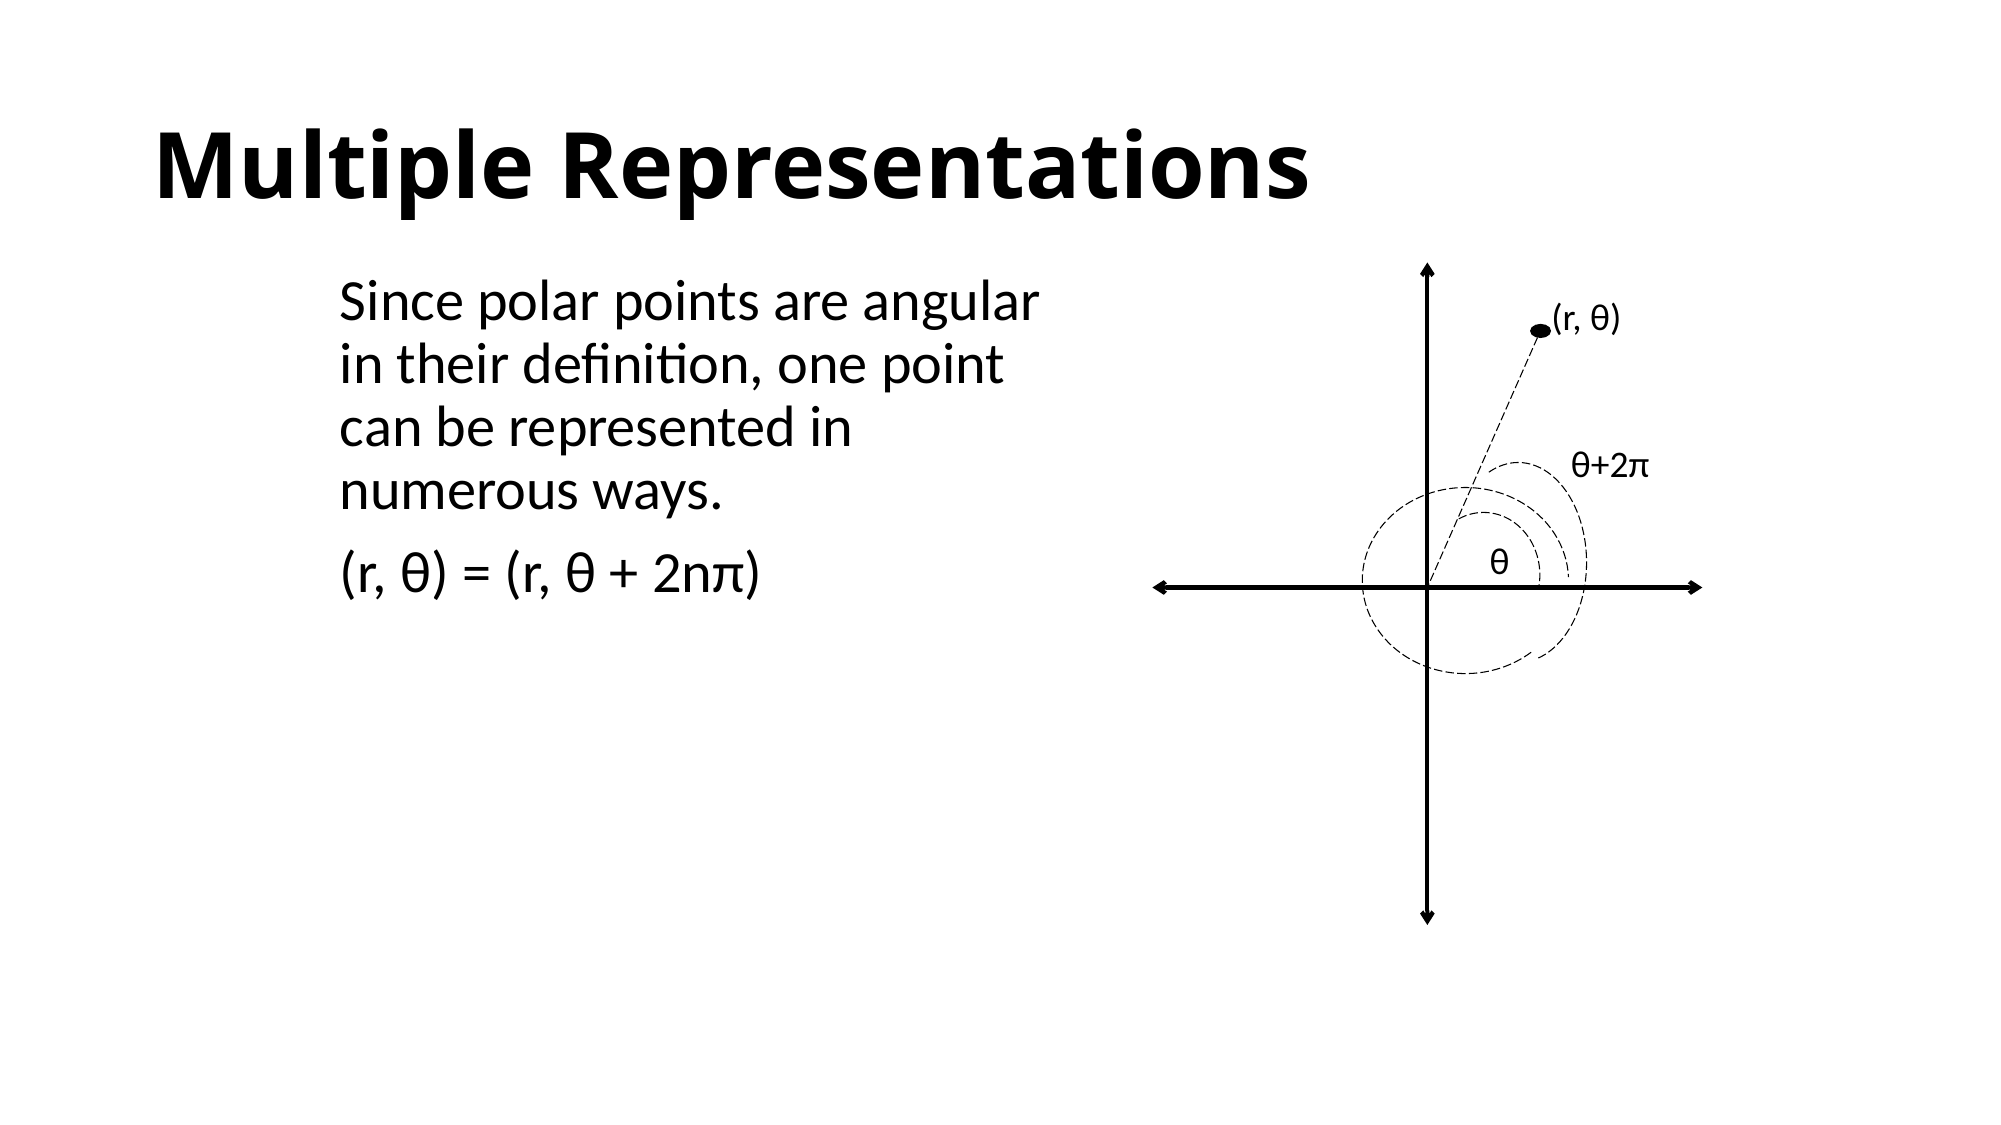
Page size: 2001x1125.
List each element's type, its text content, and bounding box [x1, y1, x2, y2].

title Multiple Representations [137, 59, 1863, 278]
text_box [1427, 337, 1538, 588]
text_box θ+2π [1556, 432, 1703, 492]
text_box [1538, 466, 1588, 587]
text_box [1530, 323, 1552, 339]
text_box [1362, 588, 1427, 668]
text_box [1523, 588, 1585, 659]
text_box (r, θ) [1536, 286, 1637, 346]
text_box [1428, 588, 1532, 675]
text_box [1361, 493, 1427, 587]
list Since polar points are angular in their definition, one point can be represented in numerous ways. (r, θ) = (r, θ + 2nπ) [324, 262, 1063, 1005]
